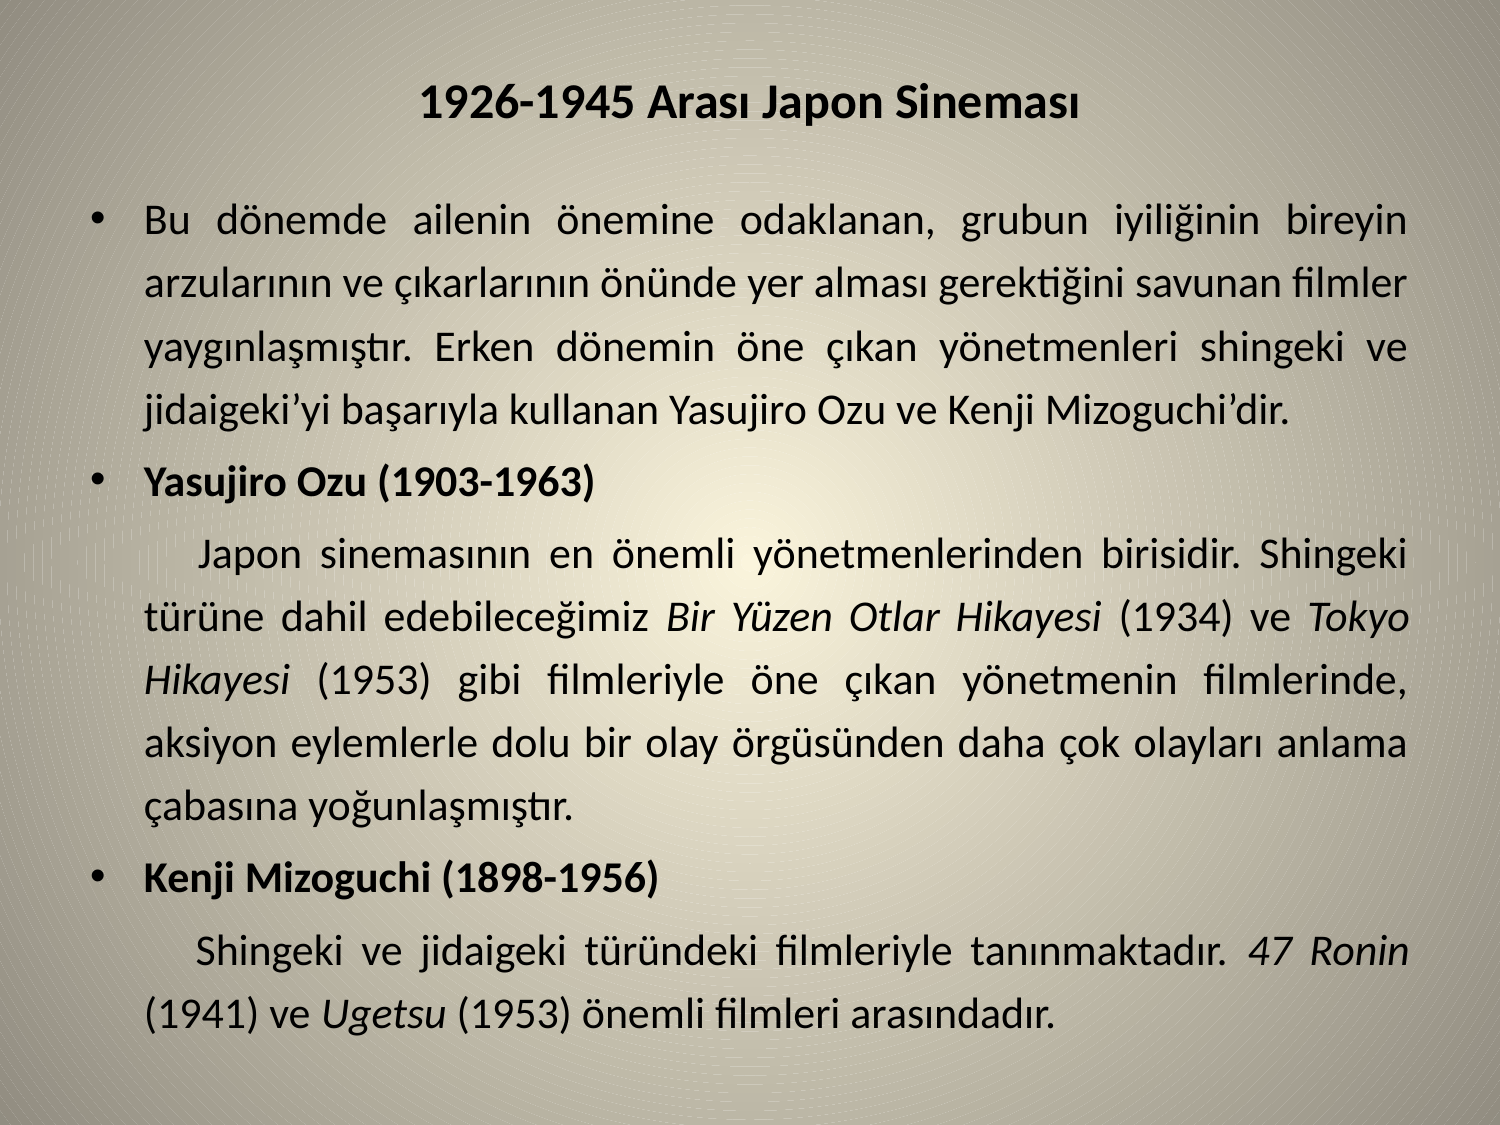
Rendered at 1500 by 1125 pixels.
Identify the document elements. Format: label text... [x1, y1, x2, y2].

list Bu dönemde ailenin önemine odaklanan, grubun iyiliğinin bireyin arzularının ve çıkarlarının önünde yer alması gerektiğini savunan filmler yaygınlaşmıştır. Erken dönemin öne çıkan yönetmenleri shingeki ve jidaigeki’yi başarıyla kullanan Yasujiro Ozu ve Kenji Mizoguchi’dir. Yasujiro Ozu (1903-1963) Japon sinemasının en önemli yönetmenlerinden birisidir. Shingeki türüne dahil edebileceğimiz Bir Yüzen Otlar Hikayesi (1934) ve Tokyo Hikayesi (1953) gibi filmleriyle öne çıkan yönetmenin filmlerinde, aksiyon eylemlerle dolu bir olay örgüsünden daha çok olayları anlama çabasına yoğunlaşmıştır. Kenji Mizoguchi (1898-1956) Shingeki ve jidaigeki türündeki filmleriyle tanınmaktadır. 47 Ronin (1941) ve Ugetsu (1953) önemli filmleri arasındadır. [75, 172, 1425, 1125]
title 1926-1945 Arası Japon Sineması [75, 0, 1425, 138]
